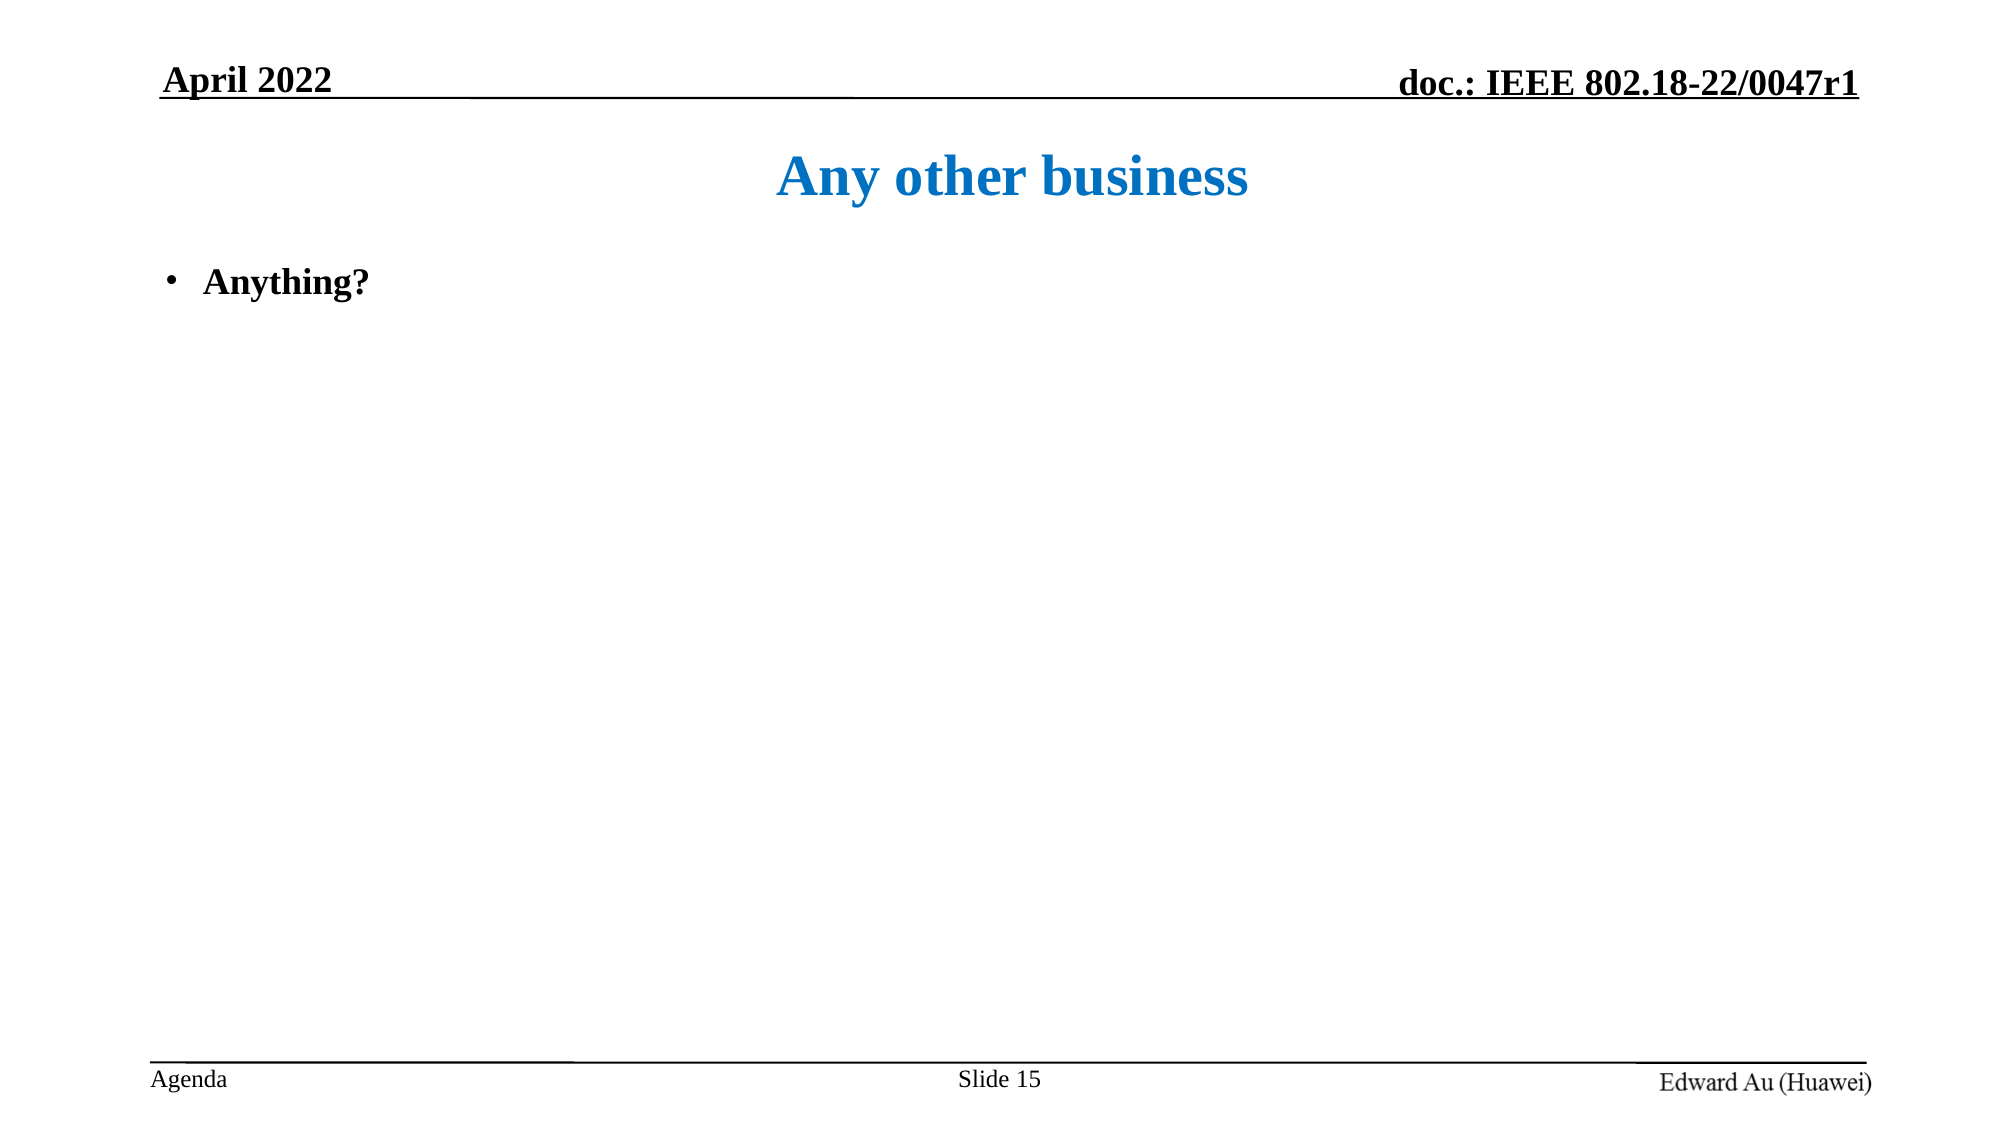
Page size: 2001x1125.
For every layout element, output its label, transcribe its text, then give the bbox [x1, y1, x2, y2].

title Any other business [162, 99, 1864, 246]
slide_number Slide 15 [933, 1061, 1067, 1123]
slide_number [162, 54, 663, 99]
picture [1174, 1058, 1887, 1113]
list Anything? [149, 249, 1869, 925]
